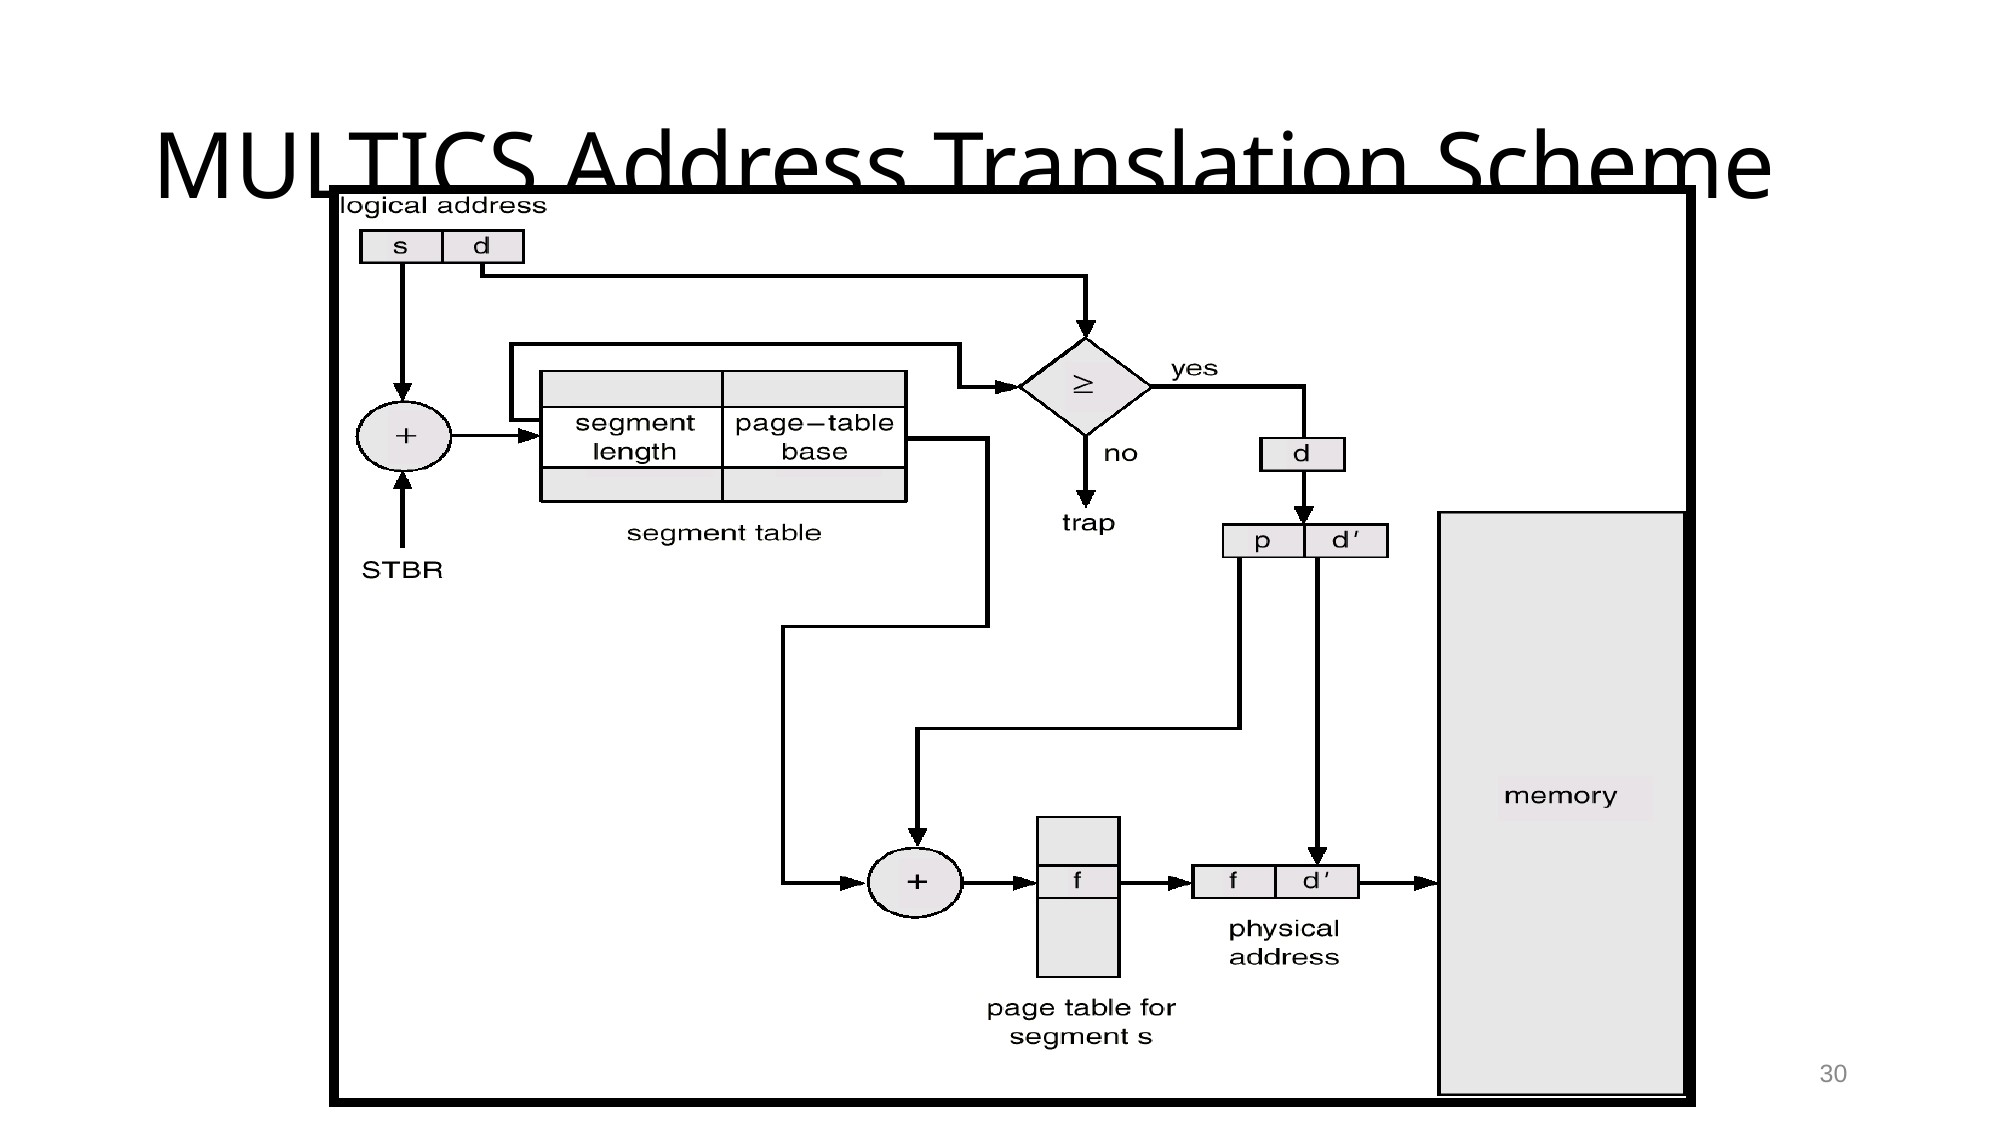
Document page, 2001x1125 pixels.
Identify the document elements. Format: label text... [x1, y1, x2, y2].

picture [338, 194, 1687, 1098]
title MULTICS Address Translation Scheme [137, 59, 1863, 278]
slide_number 30 [1412, 1042, 1863, 1103]
